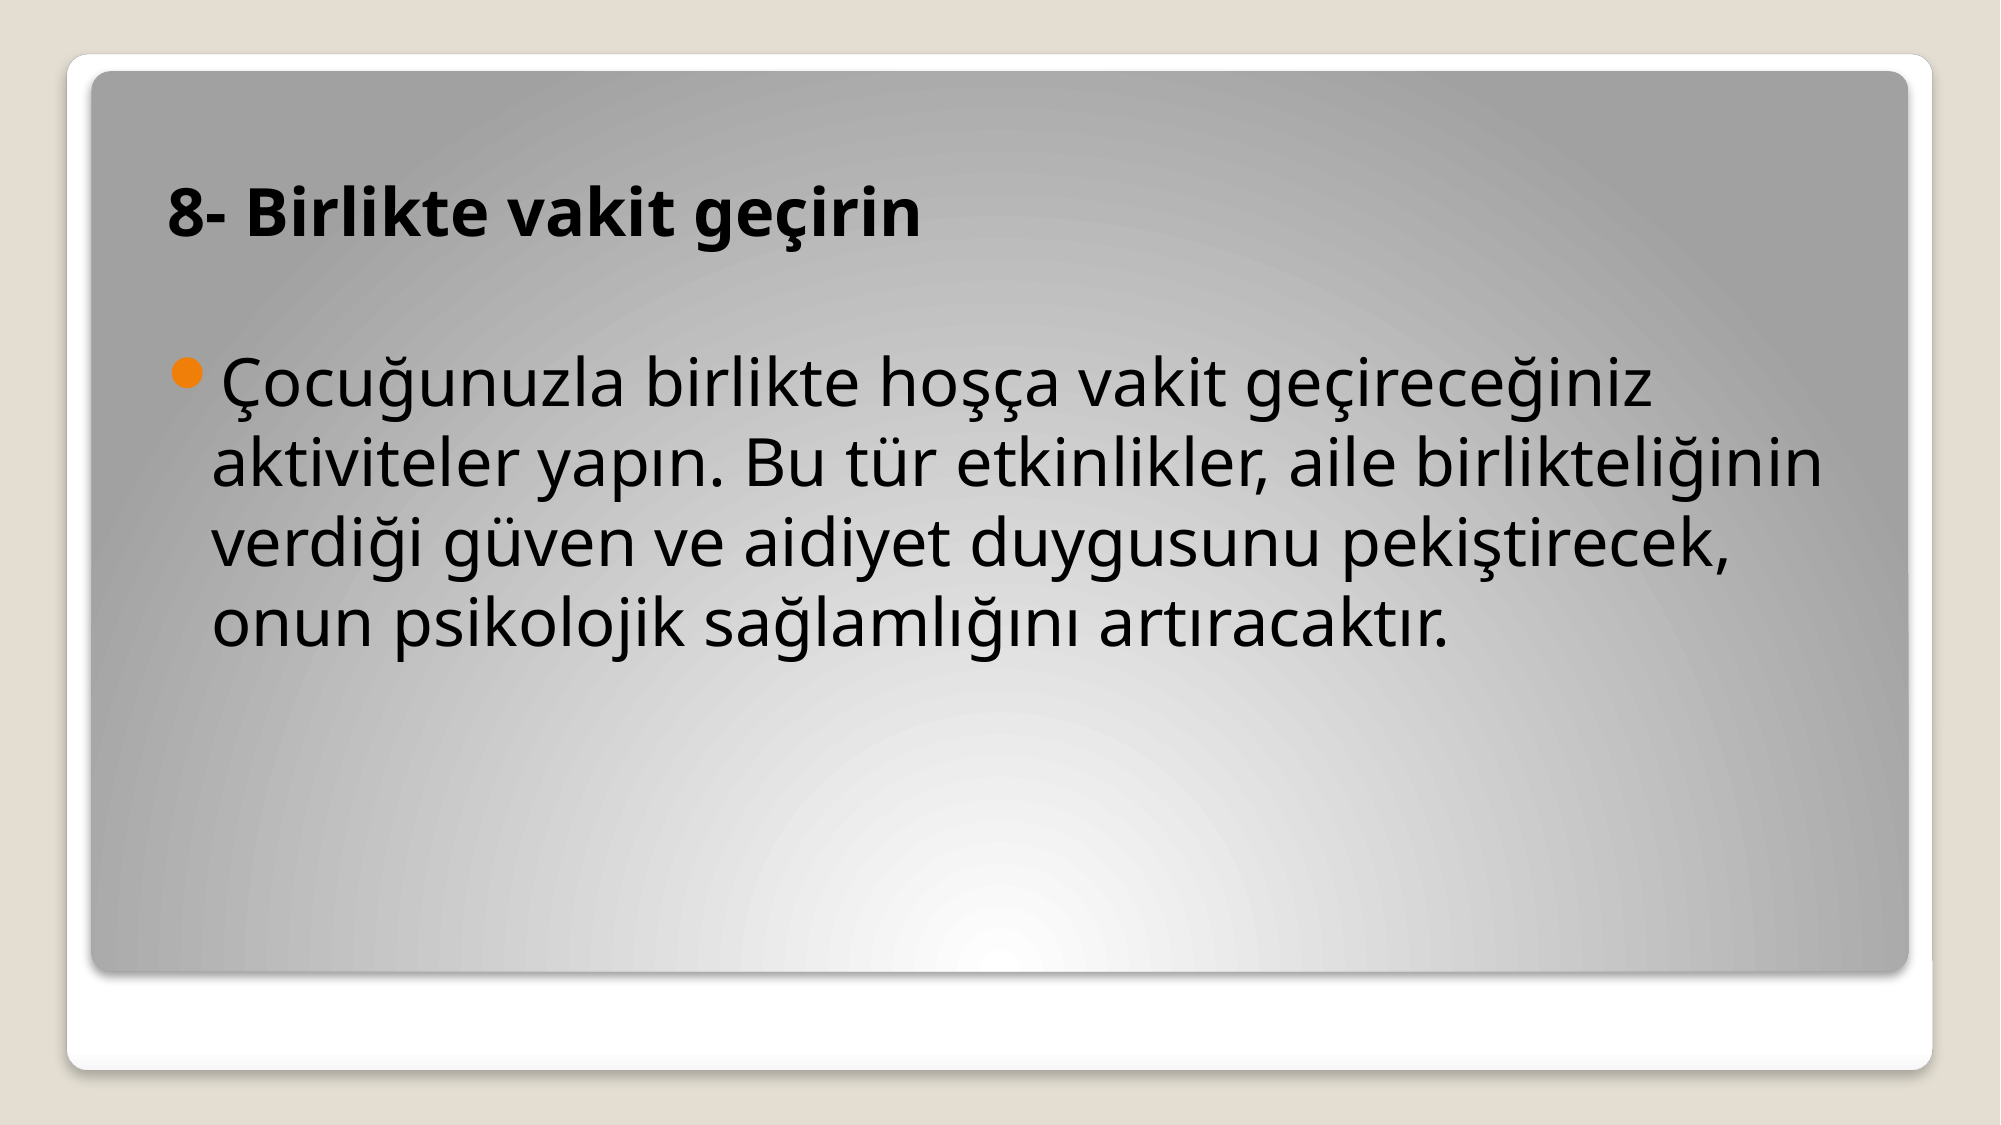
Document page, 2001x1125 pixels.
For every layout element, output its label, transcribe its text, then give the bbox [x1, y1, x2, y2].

list 8- Birlikte vakit geçirin Çocuğunuzla birlikte hoşça vakit geçireceğiniz aktiviteler yapın. Bu tür etkinlikler, aile birlikteliğinin verdiği güven ve aidiyet duygusunu pekiştirecek, onun psikolojik sağlamlığını artıracaktır. [137, 79, 1863, 1014]
